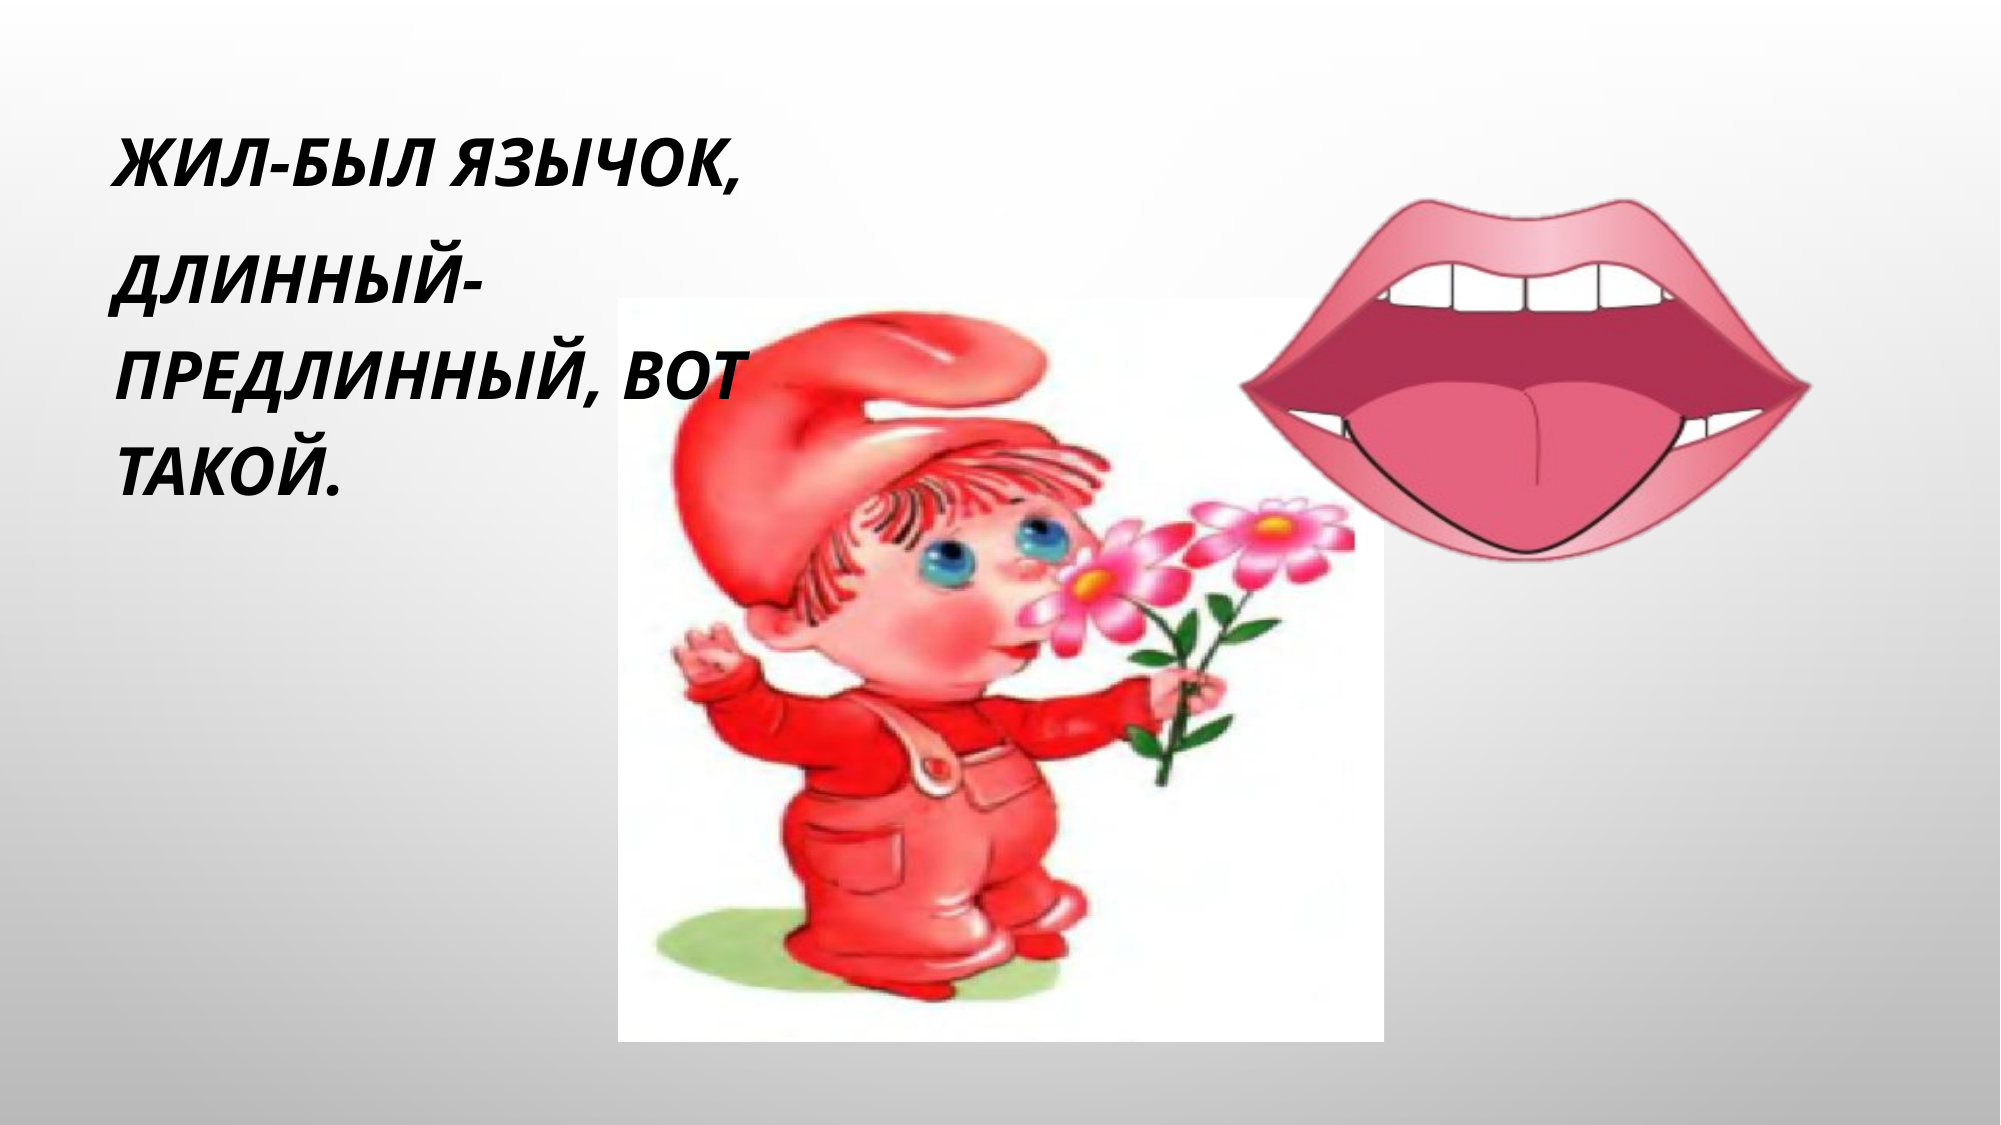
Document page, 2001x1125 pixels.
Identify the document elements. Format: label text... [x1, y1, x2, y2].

list Жил-был язычок, длинный-предлинный, вот такой. [99, 96, 774, 500]
picture [0, 0, 2000, 1125]
